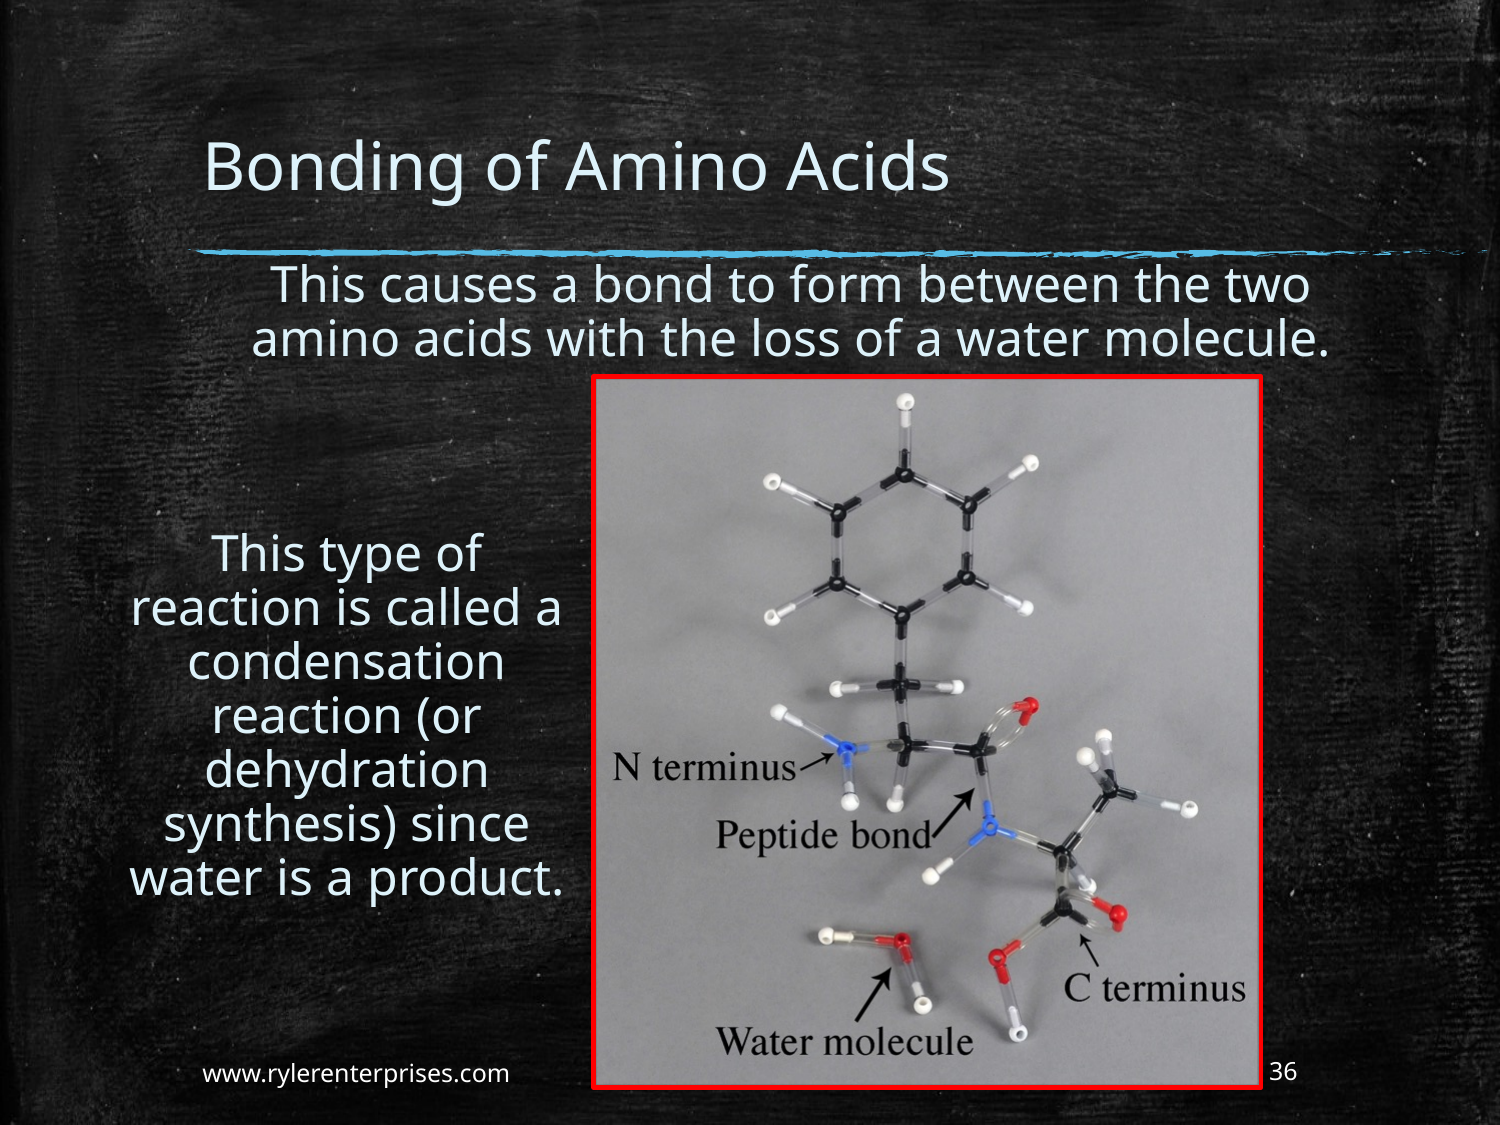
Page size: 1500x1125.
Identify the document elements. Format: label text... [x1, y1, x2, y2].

picture [595, 378, 1259, 1086]
title Bonding of Amino Acids [187, 45, 1313, 213]
text_box This type of reaction is called a condensation reaction (or dehydration synthesis) since water is a product. [96, 520, 591, 914]
slide_number 36 [1172, 1050, 1313, 1096]
text_box This causes a bond to form between the two amino acids with the loss of a water molecule. [189, 252, 1394, 448]
footer www.rylerenterprises.com [187, 1050, 966, 1096]
